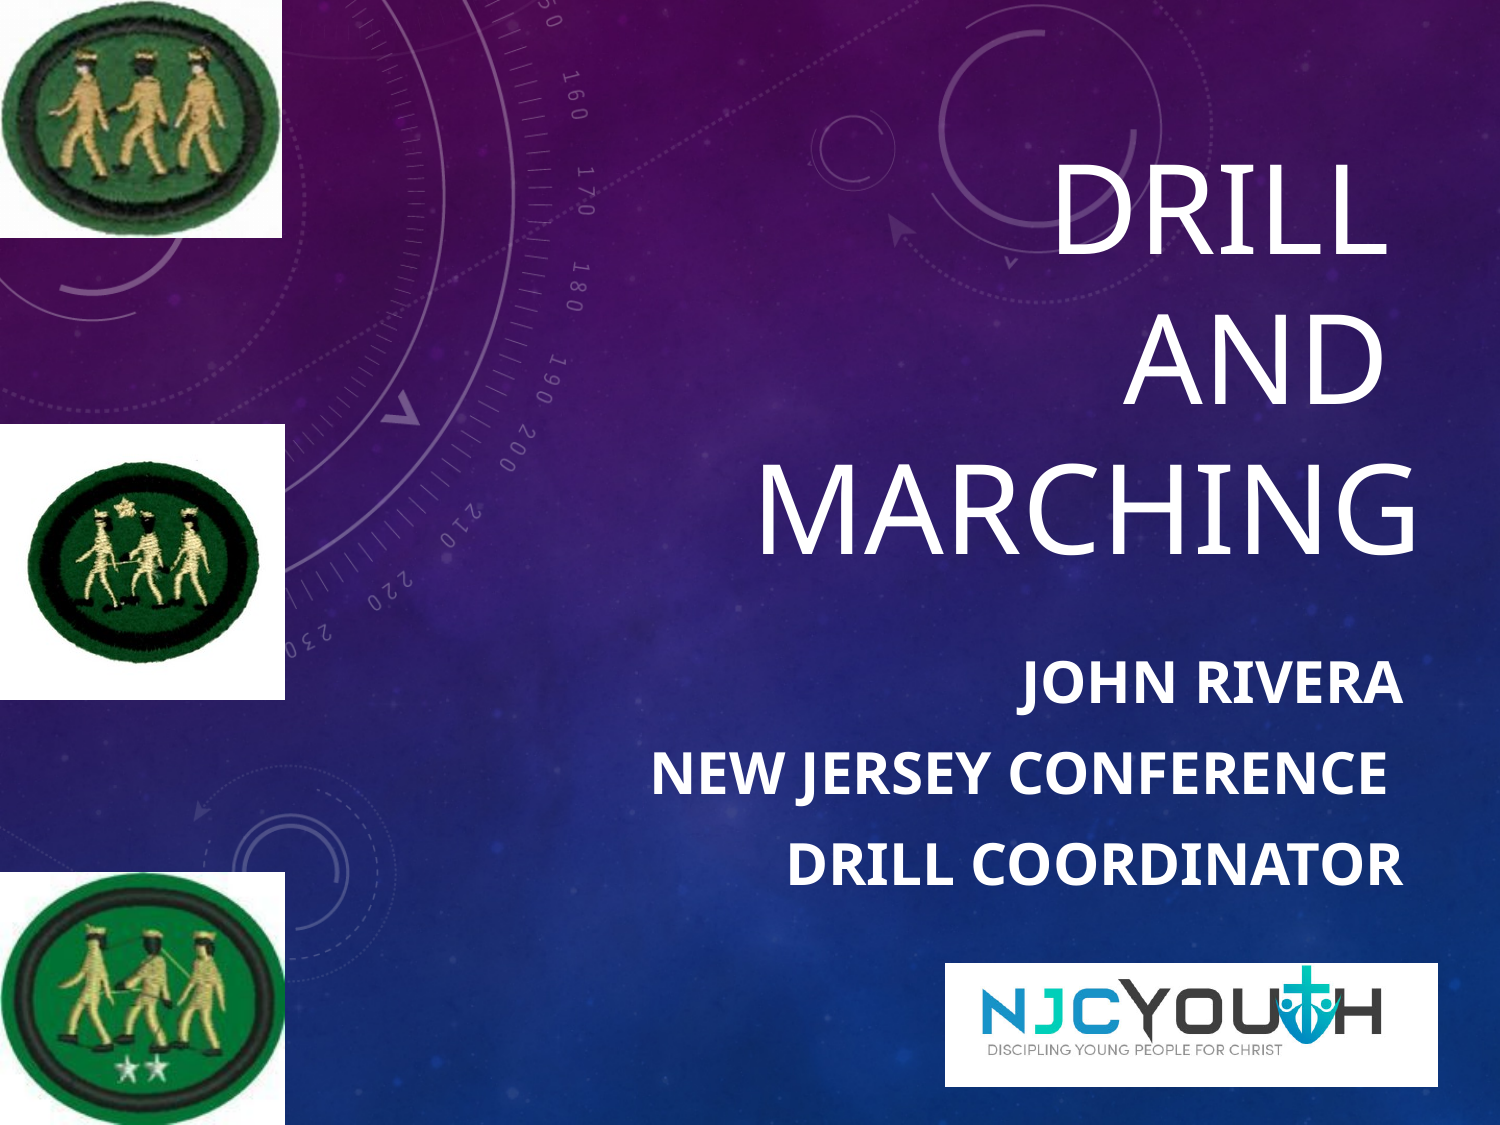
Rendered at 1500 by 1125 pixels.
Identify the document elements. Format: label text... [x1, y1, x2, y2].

subtitle JOHN RIVERA NEW JERSEY CONFERENCE DRILL COORDINATOR [560, 638, 1420, 914]
title DRILL AND MARCHING [332, 99, 1438, 588]
picture [0, 0, 1500, 1125]
